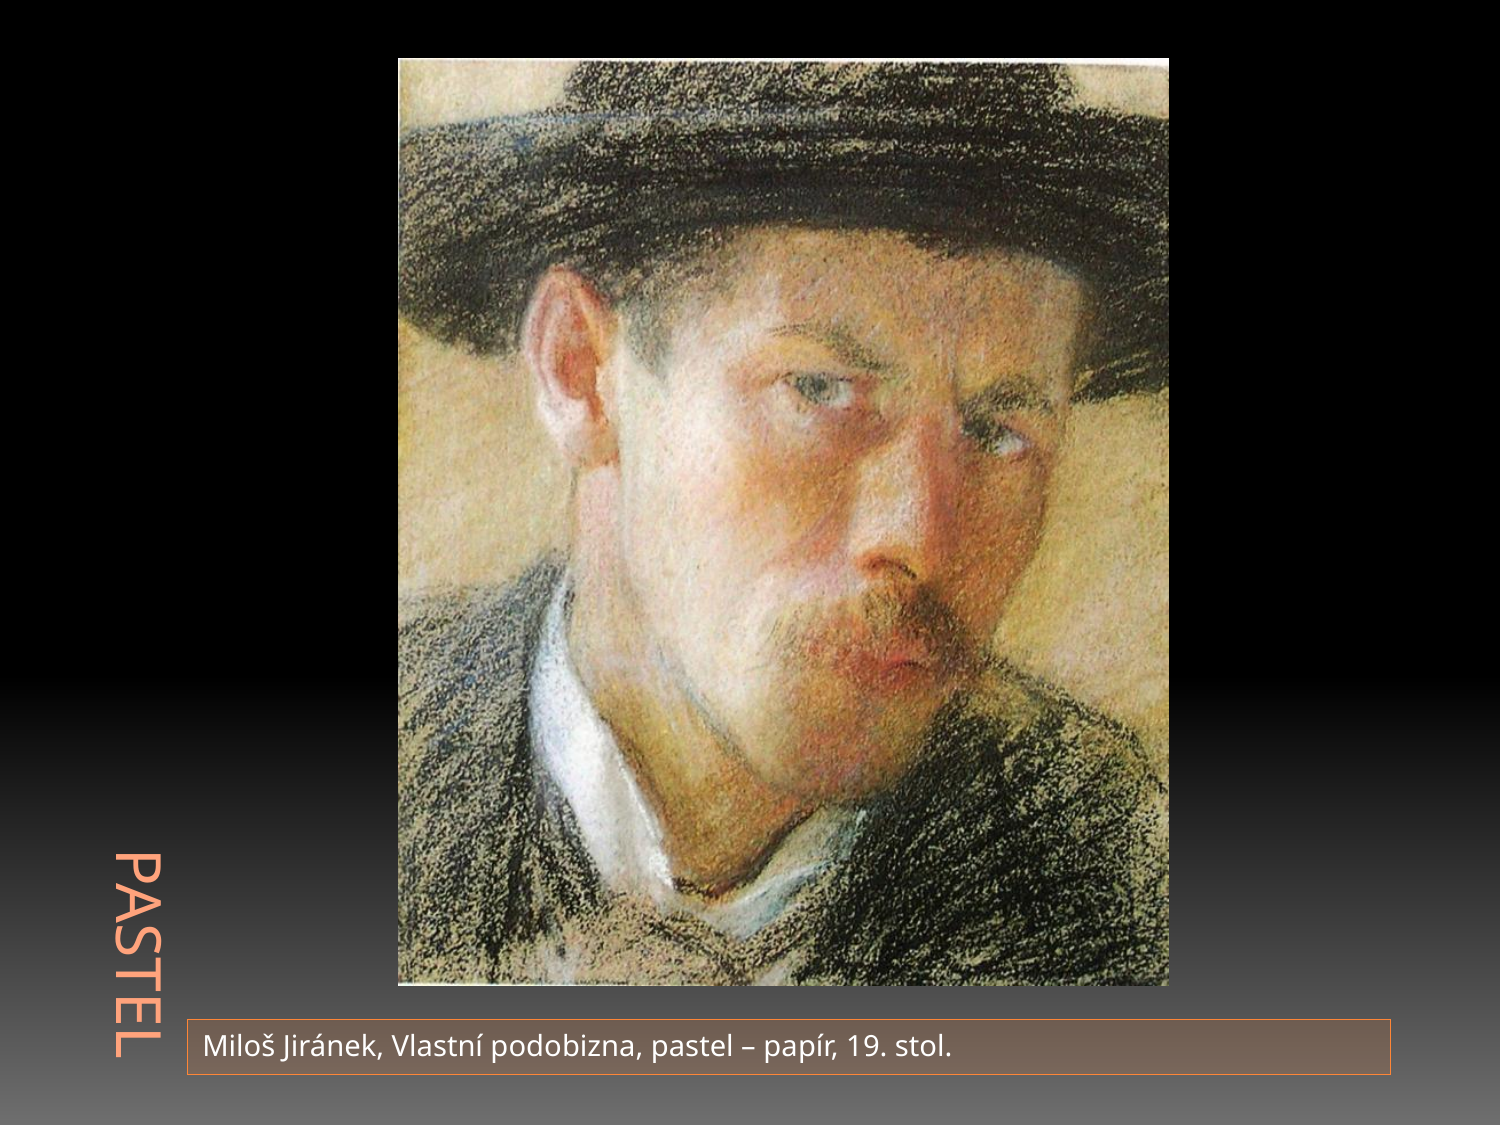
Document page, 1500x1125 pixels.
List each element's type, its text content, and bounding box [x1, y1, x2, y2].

title pastel [36, 24, 186, 1075]
picture [398, 58, 1169, 986]
list Miloš Jiránek, Vlastní podobizna, pastel – papír, 19. stol. [187, 1019, 1391, 1075]
